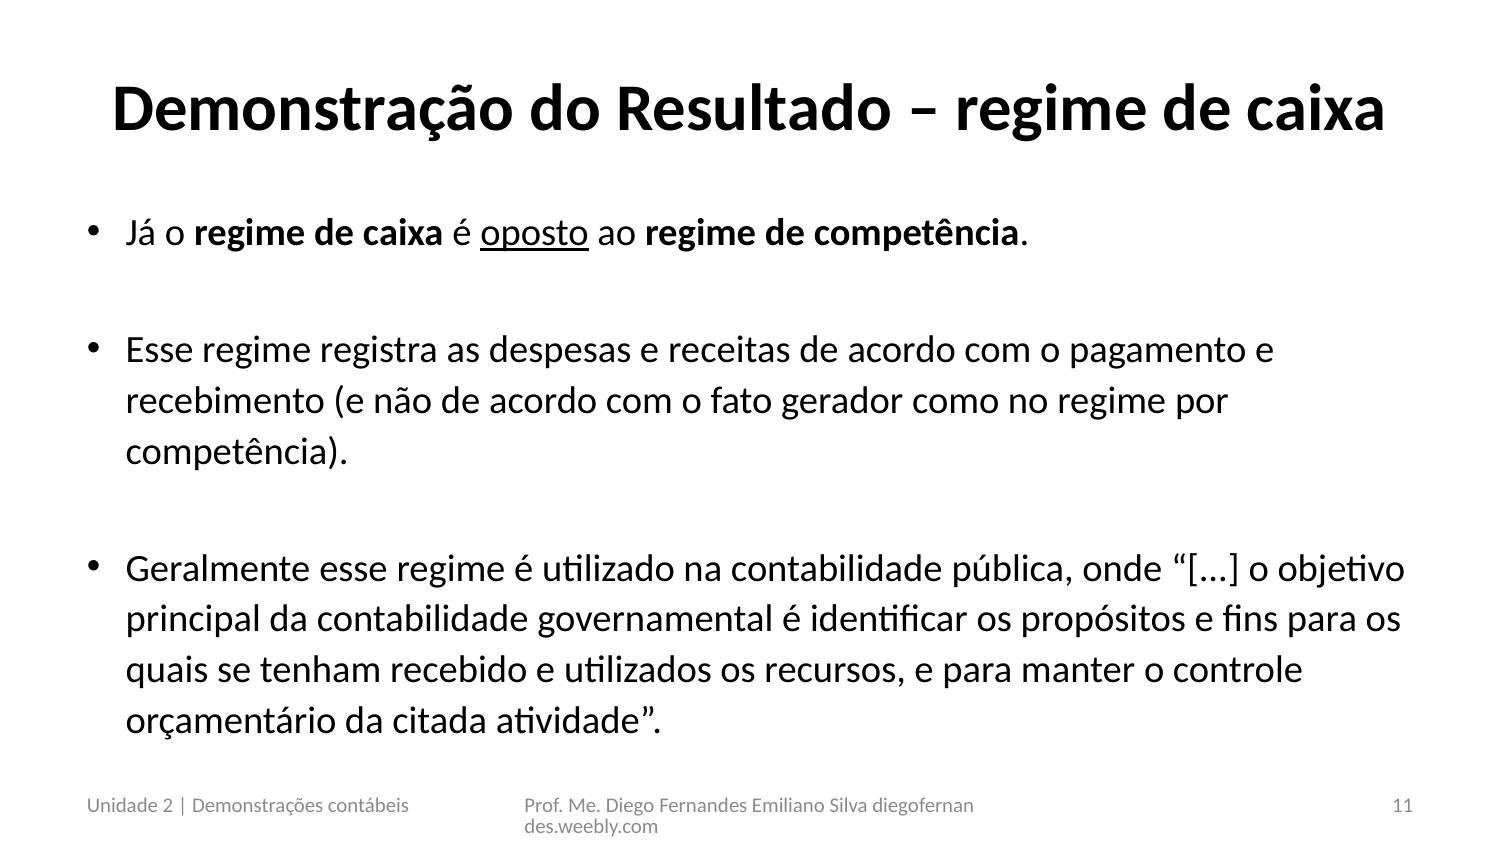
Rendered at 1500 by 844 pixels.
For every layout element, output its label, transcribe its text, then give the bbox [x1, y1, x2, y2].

list Já o regime de caixa é oposto ao regime de competência. Esse regime registra as despesas e receitas de acordo com o pagamento e recebimento (e não de acordo com o fato gerador como no regime por competência). Geralmente esse regime é utilizado na contabilidade pública, onde “[...] o objetivo principal da contabilidade governamental é identificar os propósitos e fins para os quais se tenham recebido e utilizados os recursos, e para manter o controle orçamentário da citada atividade”. [75, 196, 1425, 754]
slide_number 11 [1074, 782, 1425, 827]
title Demonstração do Resultado – regime de caixa [75, 33, 1425, 175]
slide_number Unidade 2 | Demonstrações contábeis [75, 782, 425, 827]
footer Prof. Me. Diego Fernandes Emiliano Silva diegofernandes.weebly.com [512, 782, 988, 827]
